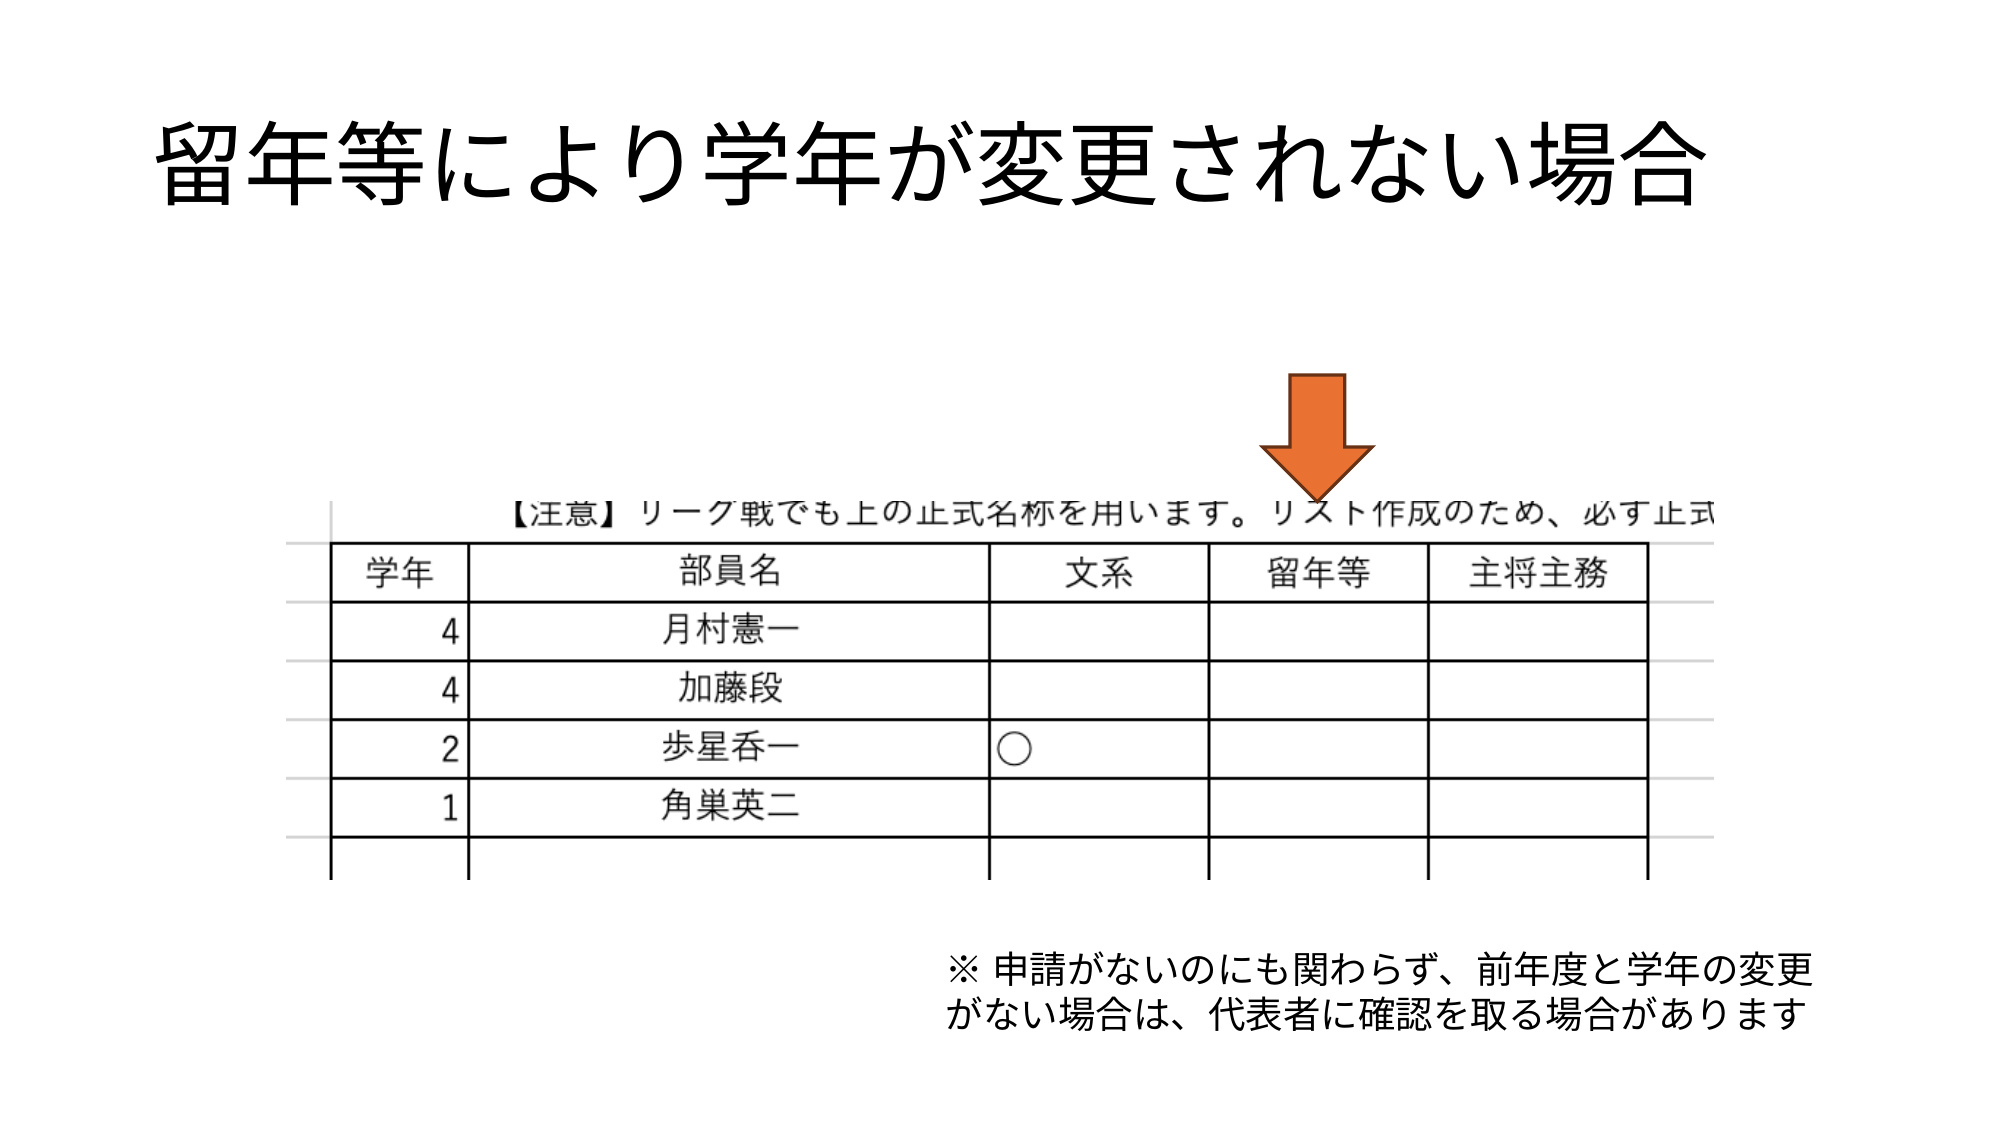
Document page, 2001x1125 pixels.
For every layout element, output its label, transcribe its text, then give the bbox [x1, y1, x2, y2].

text_box ※申請がないのにも関わらず、前年度と学年の変更がない場合は、代表者に確認を取る場合があります [930, 938, 1863, 1044]
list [285, 501, 1715, 880]
text_box [1258, 373, 1376, 501]
title 留年等により学年が変更されない場合 [137, 59, 1863, 278]
